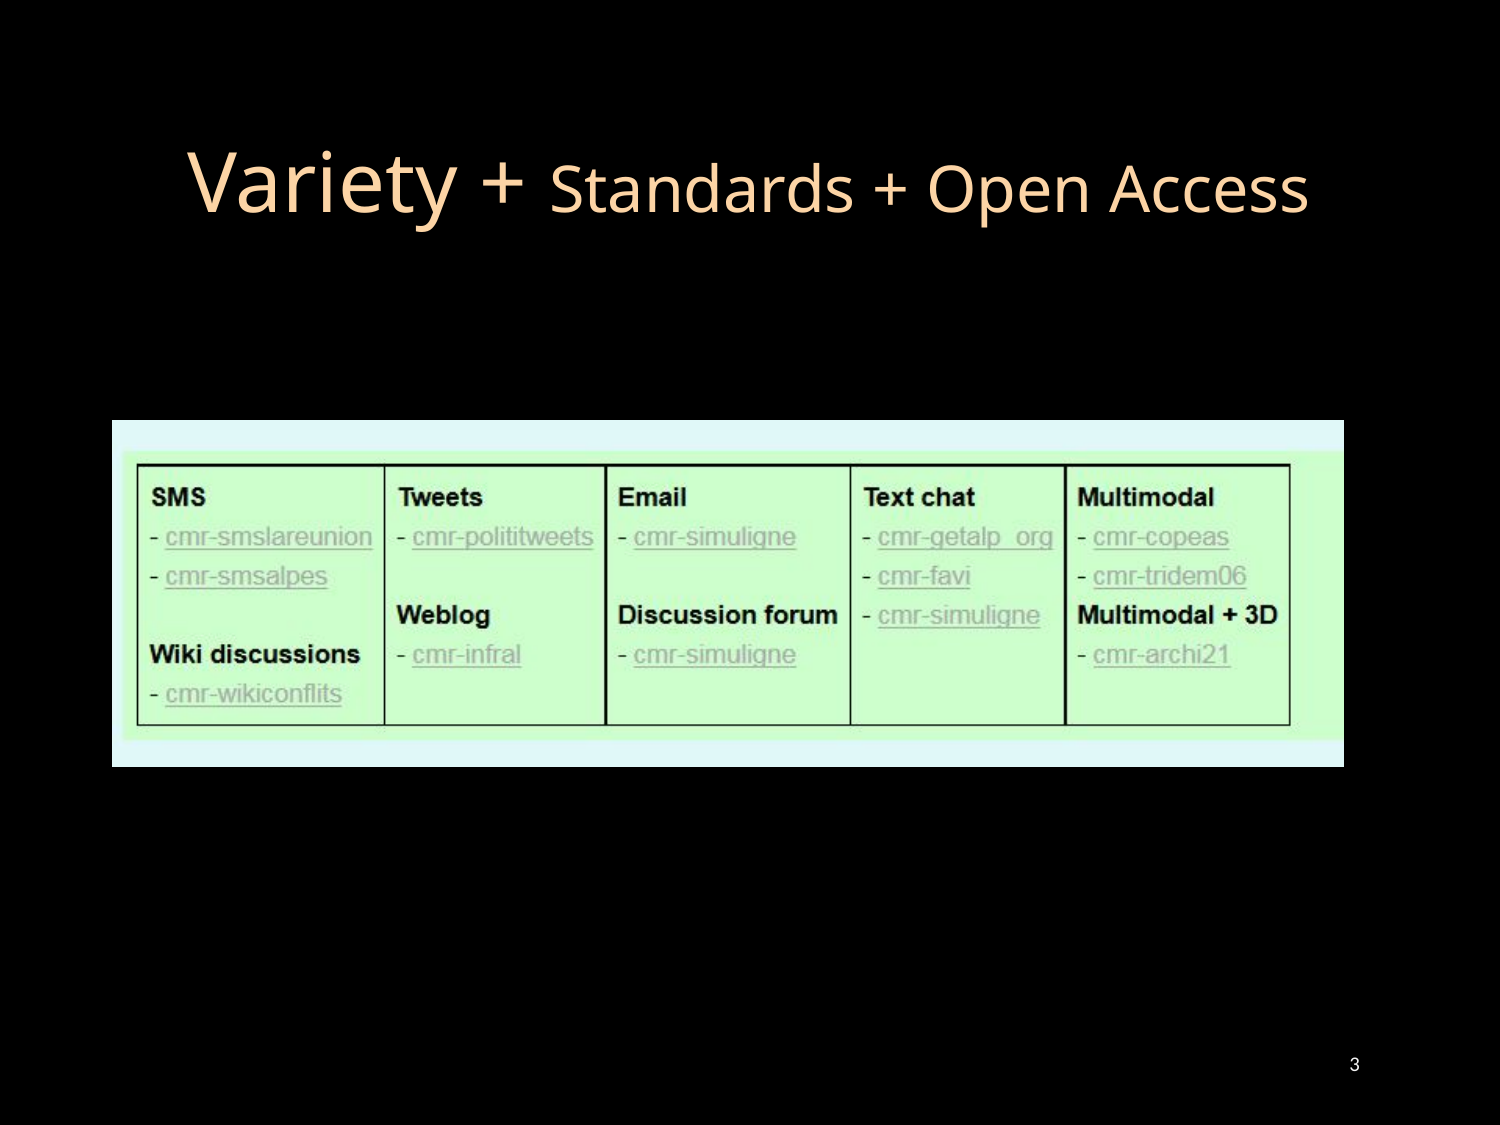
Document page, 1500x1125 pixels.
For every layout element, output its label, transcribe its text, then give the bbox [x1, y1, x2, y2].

slide_number 3 [1282, 1033, 1375, 1094]
picture [112, 420, 1344, 767]
title Variety + Standards + Open Access [112, 99, 1387, 260]
